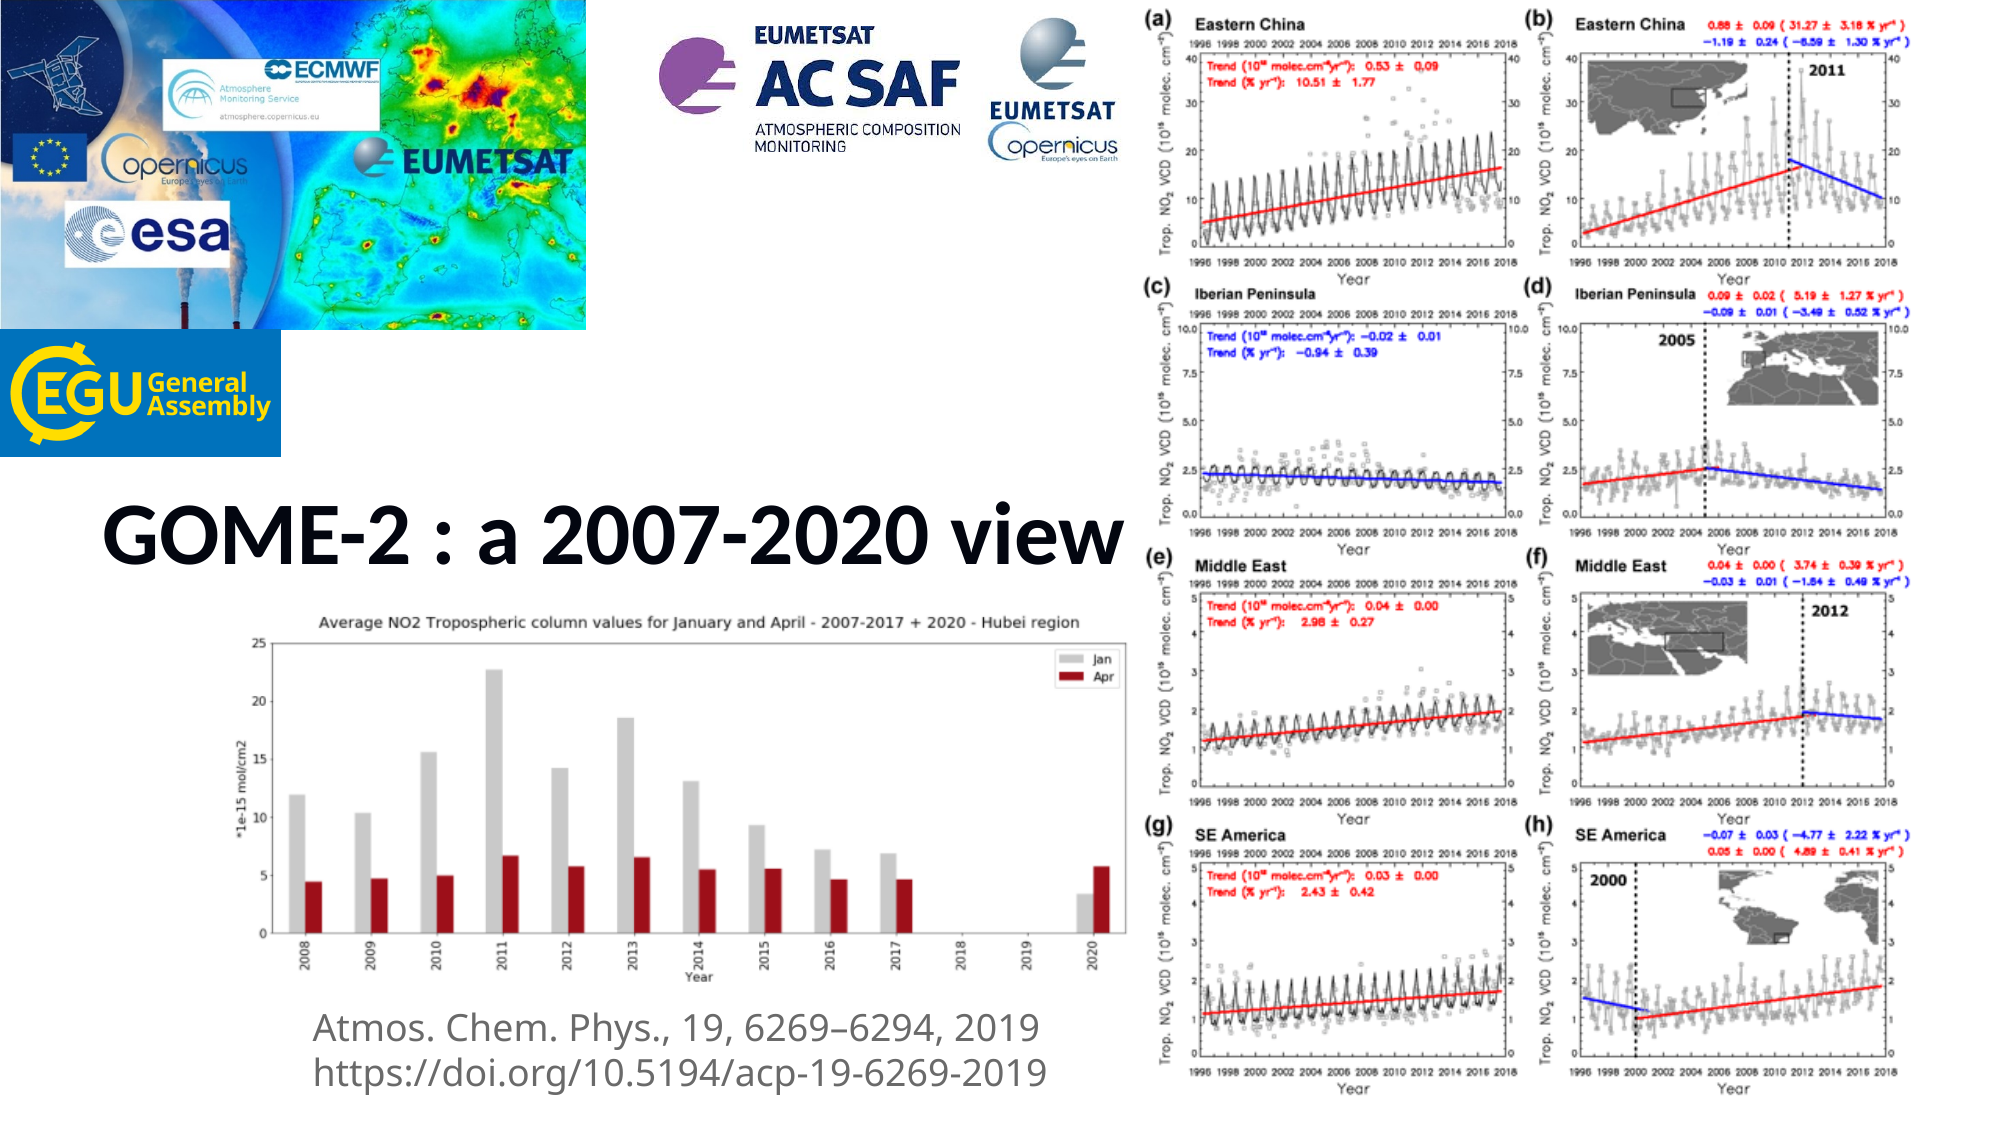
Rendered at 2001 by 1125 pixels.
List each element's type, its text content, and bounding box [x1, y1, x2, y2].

text_box Atmos. Chem. Phys., 19, 6269–6294, 2019 https://doi.org/10.5194/acp-19-6269-2019 [297, 996, 1130, 1103]
picture [659, 26, 960, 152]
picture [221, 1, 1918, 1104]
text_box GOME-2 : a 2007-2020 view [57, 465, 1130, 606]
picture [0, 0, 587, 457]
